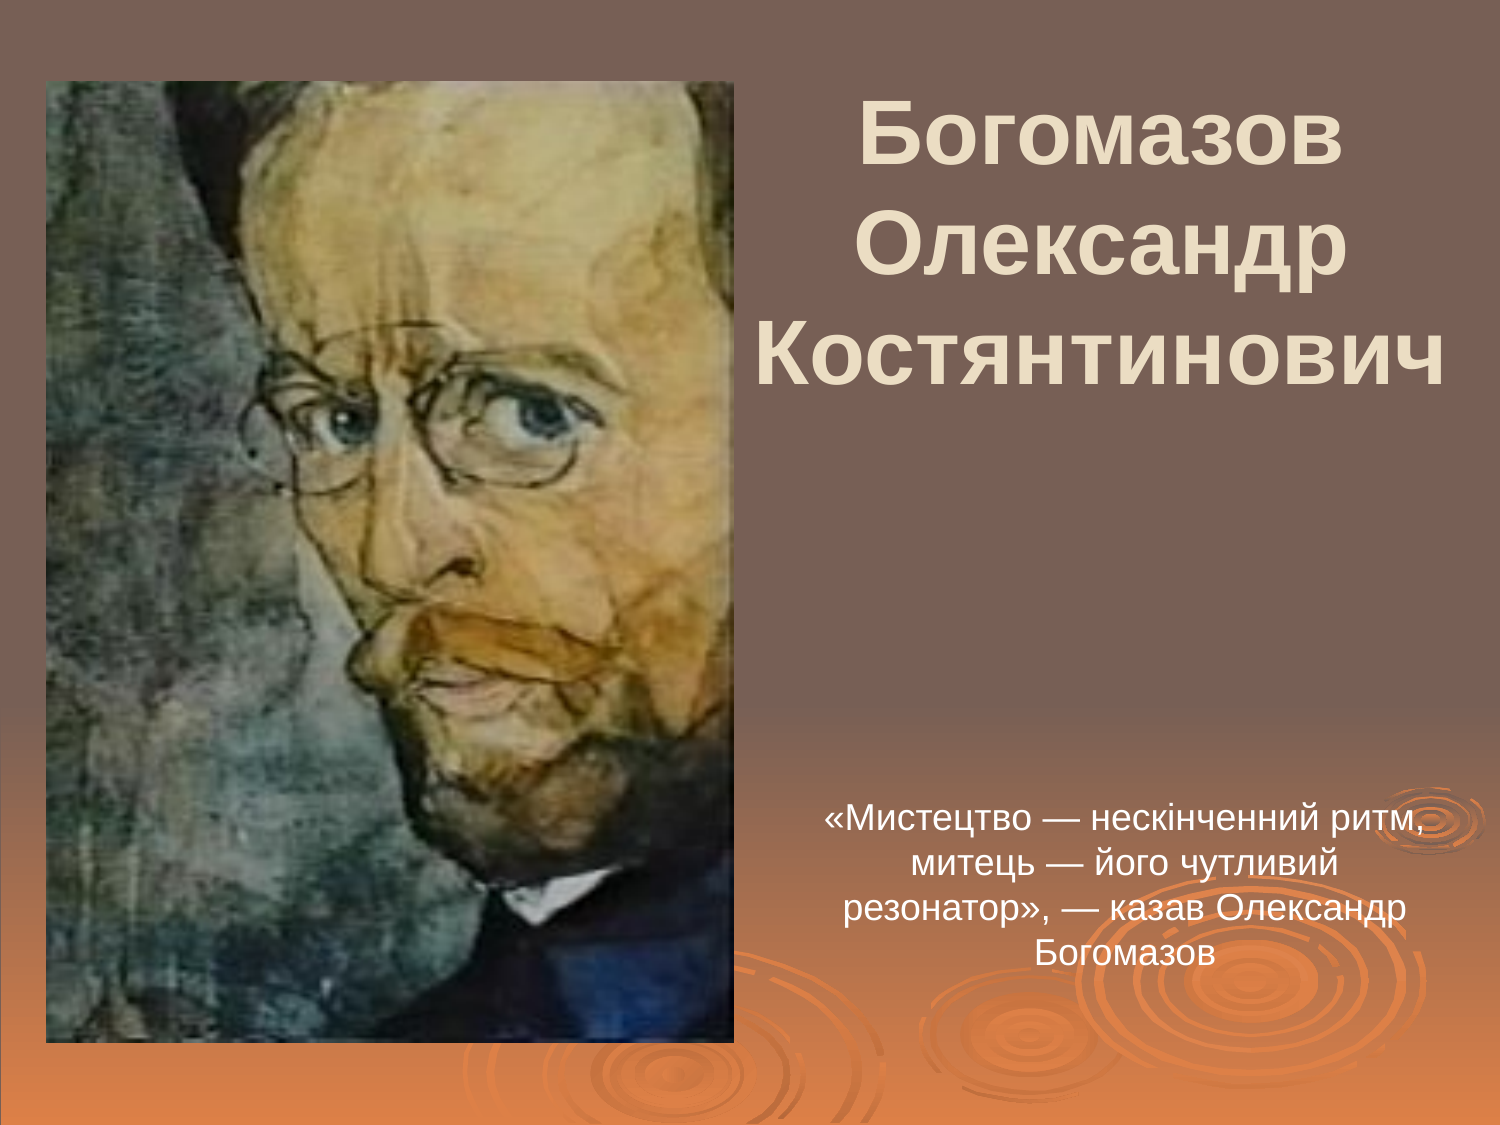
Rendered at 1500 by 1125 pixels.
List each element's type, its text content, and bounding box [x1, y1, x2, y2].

text_box «Мистецтво — нескінченний ритм, митець — його чутливий резонатор», — казав Олександр Богомазов [796, 785, 1453, 980]
title Богомазов Олександр Костянтинович [738, 198, 1466, 387]
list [46, 81, 734, 1044]
